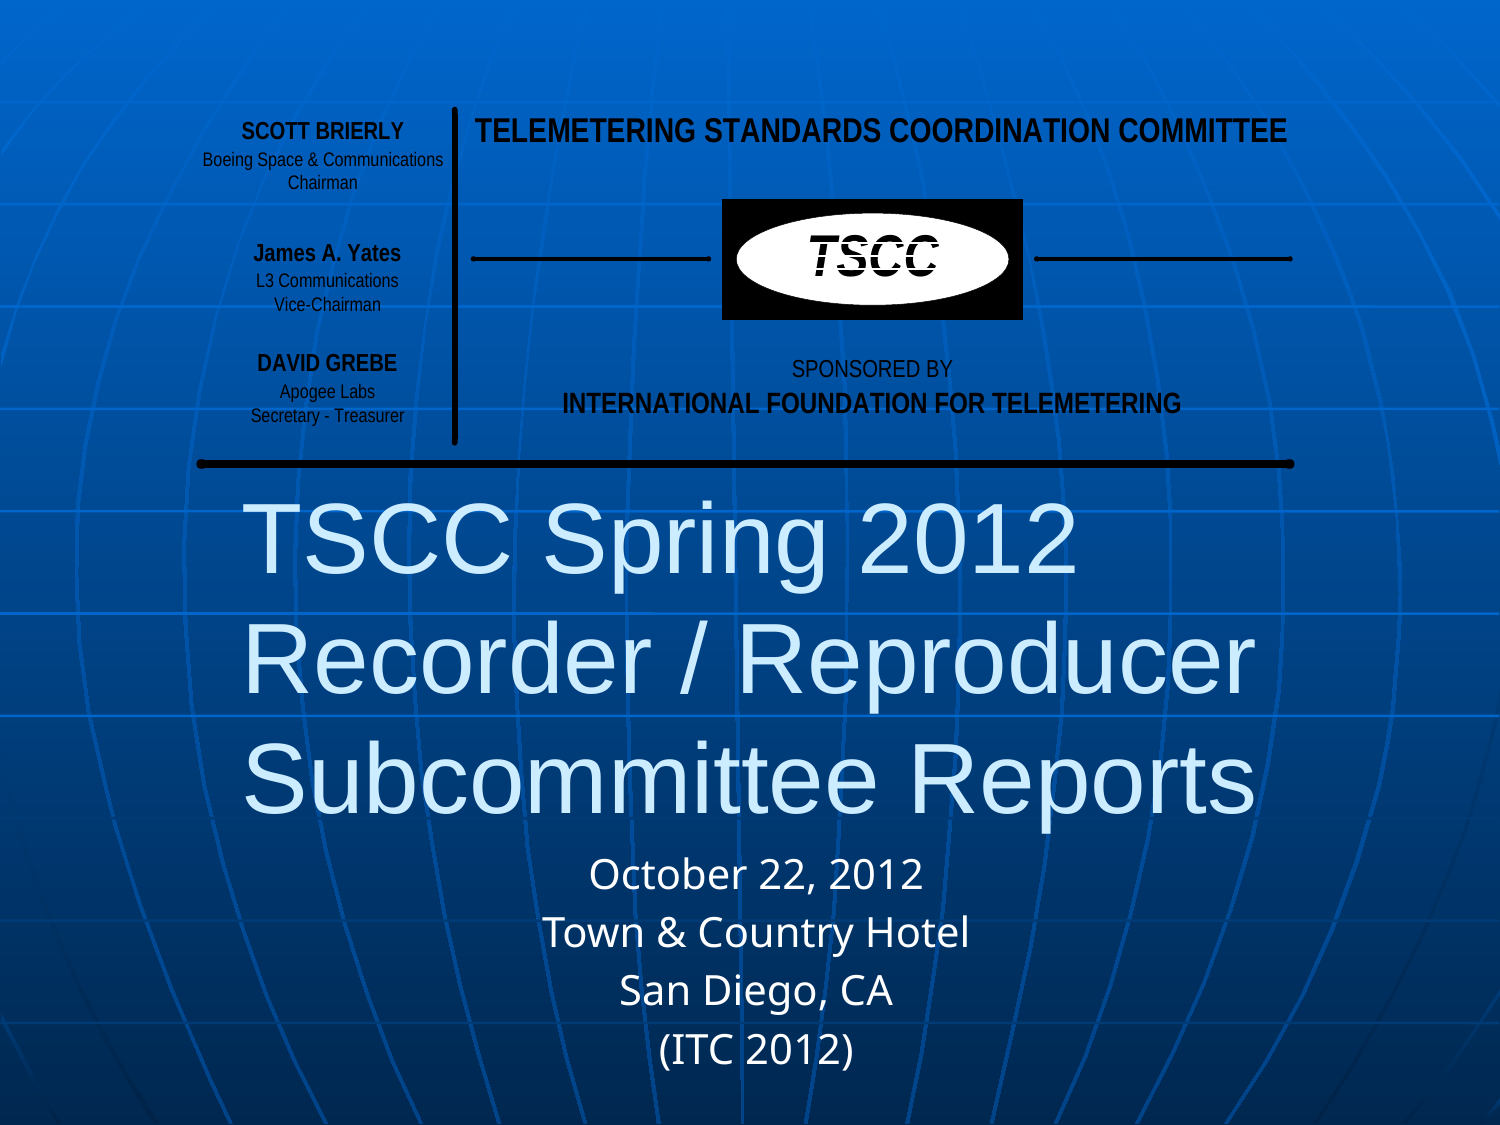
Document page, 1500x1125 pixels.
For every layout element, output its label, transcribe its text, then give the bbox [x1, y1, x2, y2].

subtitle October 22, 2012 Town & Country Hotel San Diego, CA (ITC 2012) [224, 849, 1288, 1038]
title TSCC Spring 2012 Recorder / Reproducer Subcommittee Reports [112, 599, 1388, 842]
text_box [187, 99, 1313, 478]
